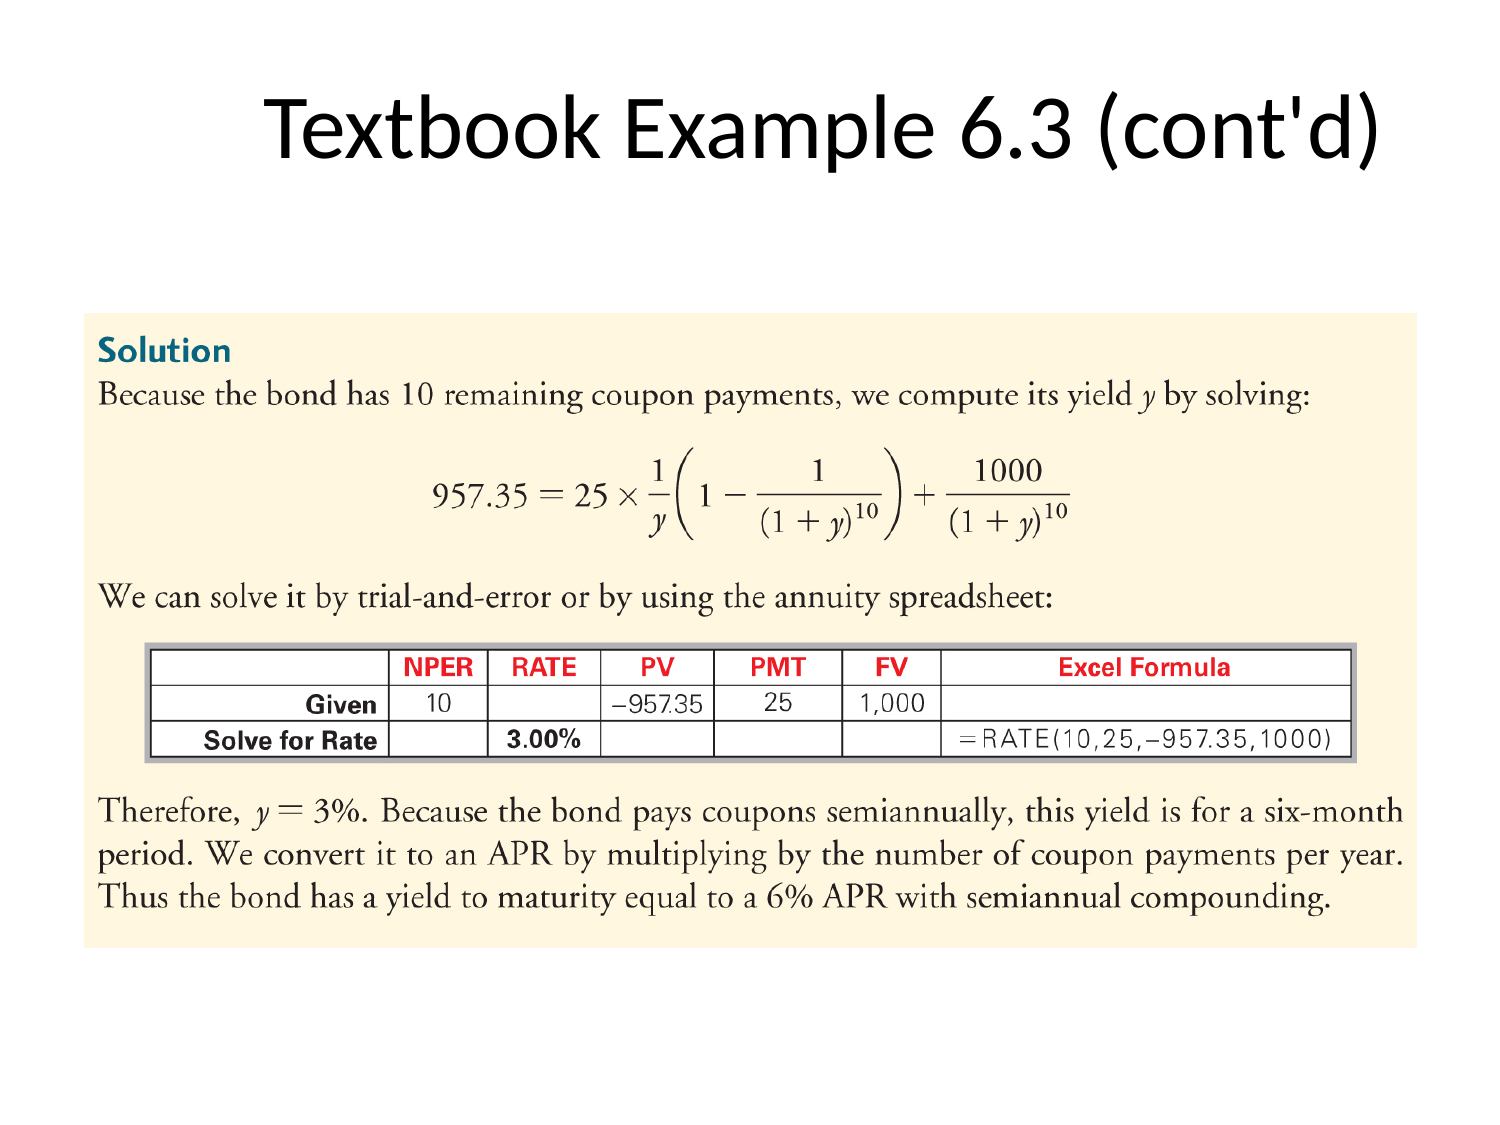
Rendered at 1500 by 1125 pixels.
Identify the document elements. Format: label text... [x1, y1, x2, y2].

picture [81, 310, 1419, 951]
title Textbook Example 6.3 (cont'd) [192, 27, 1456, 216]
